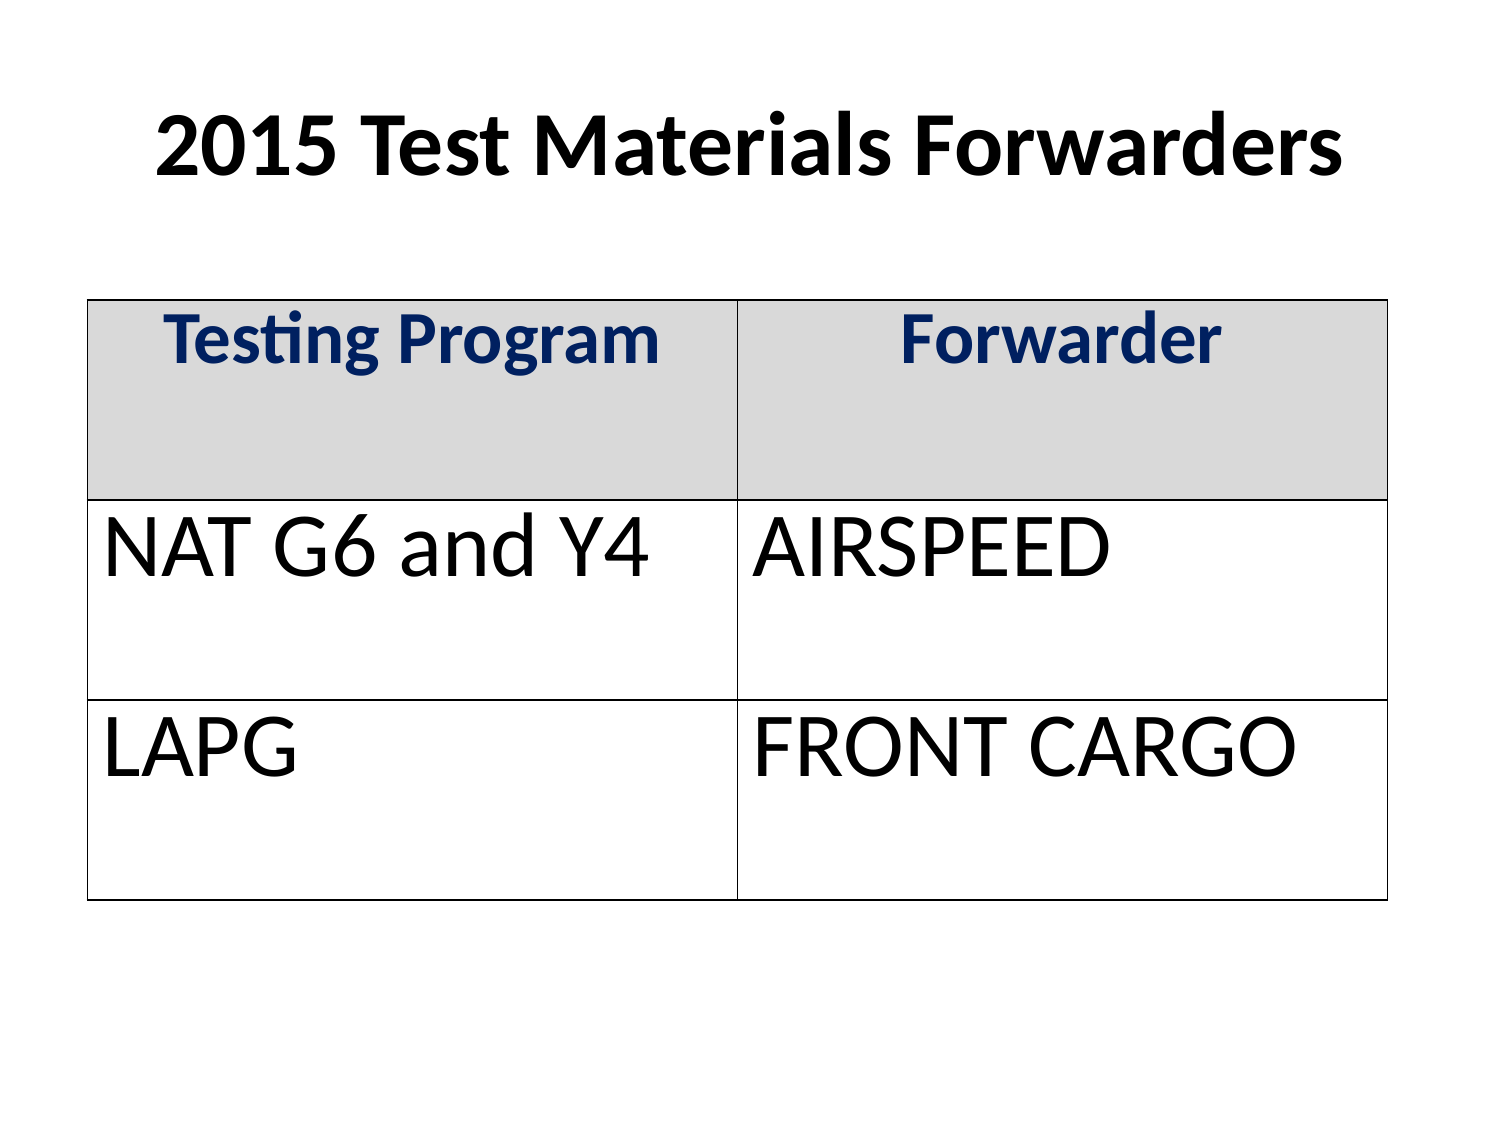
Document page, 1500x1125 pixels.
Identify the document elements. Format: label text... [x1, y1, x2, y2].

table_cell LAPG [88, 701, 737, 899]
table_cell NAT G6 and Y4 [88, 501, 737, 699]
table_cell FRONT CARGO [738, 701, 1387, 899]
table_cell AIRSPEED [738, 501, 1387, 699]
table_header Forwarder [738, 301, 1387, 499]
title 2015 Test Materials Forwarders [75, 45, 1425, 233]
table_header Testing Program [88, 301, 737, 499]
